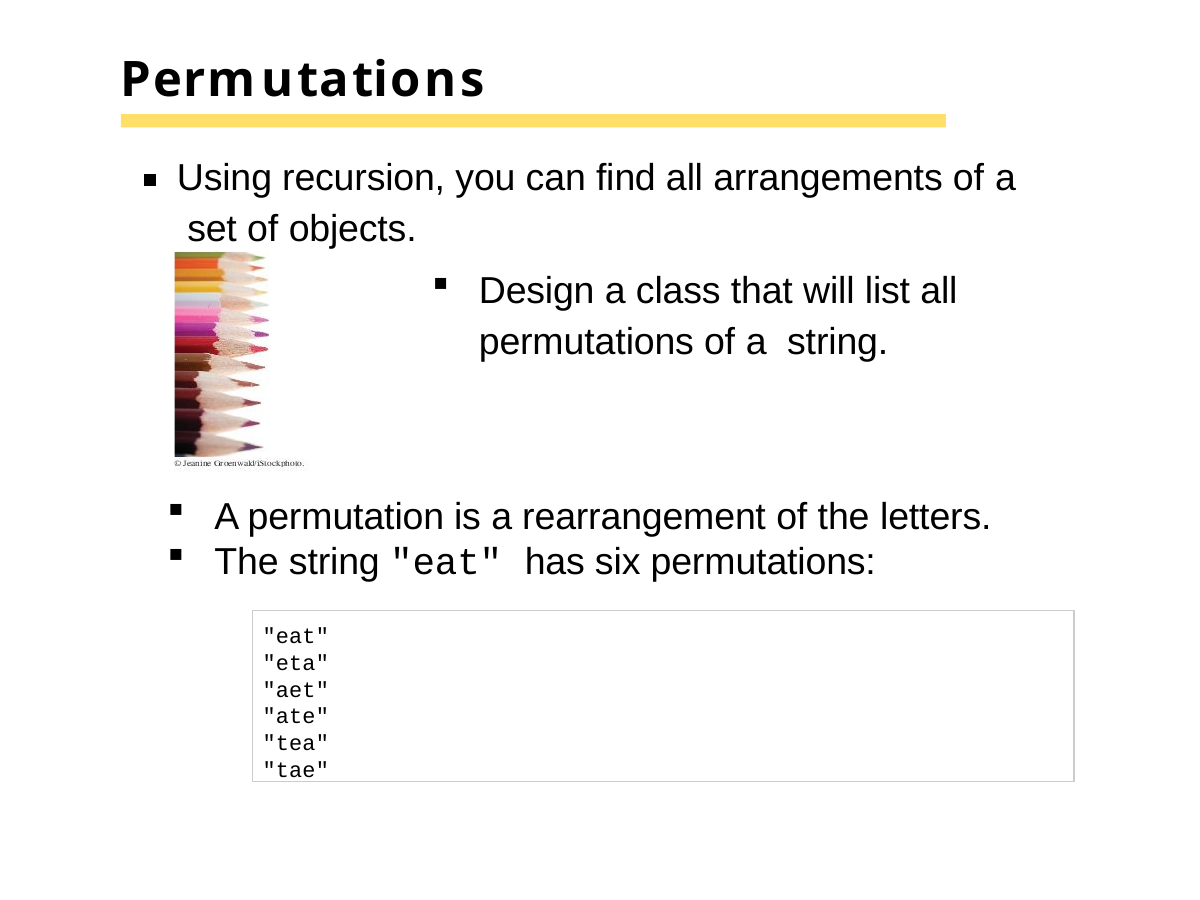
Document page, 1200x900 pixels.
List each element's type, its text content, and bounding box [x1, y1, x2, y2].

text_box "eat" "eta" "aet" "ate" "tea" "tae" [252, 610, 1075, 782]
text_box [174, 251, 336, 477]
text_box [144, 174, 156, 186]
text_box A permutation is a rearrangement of the letters. The string "eat" has six permutations: [152, 484, 1038, 590]
text_box Using recursion, you can find all arrangements of a set of objects. [174, 146, 1022, 250]
text_box Design a class that will list all permutations of a string. [429, 259, 995, 362]
title Permutations [118, 47, 1082, 198]
